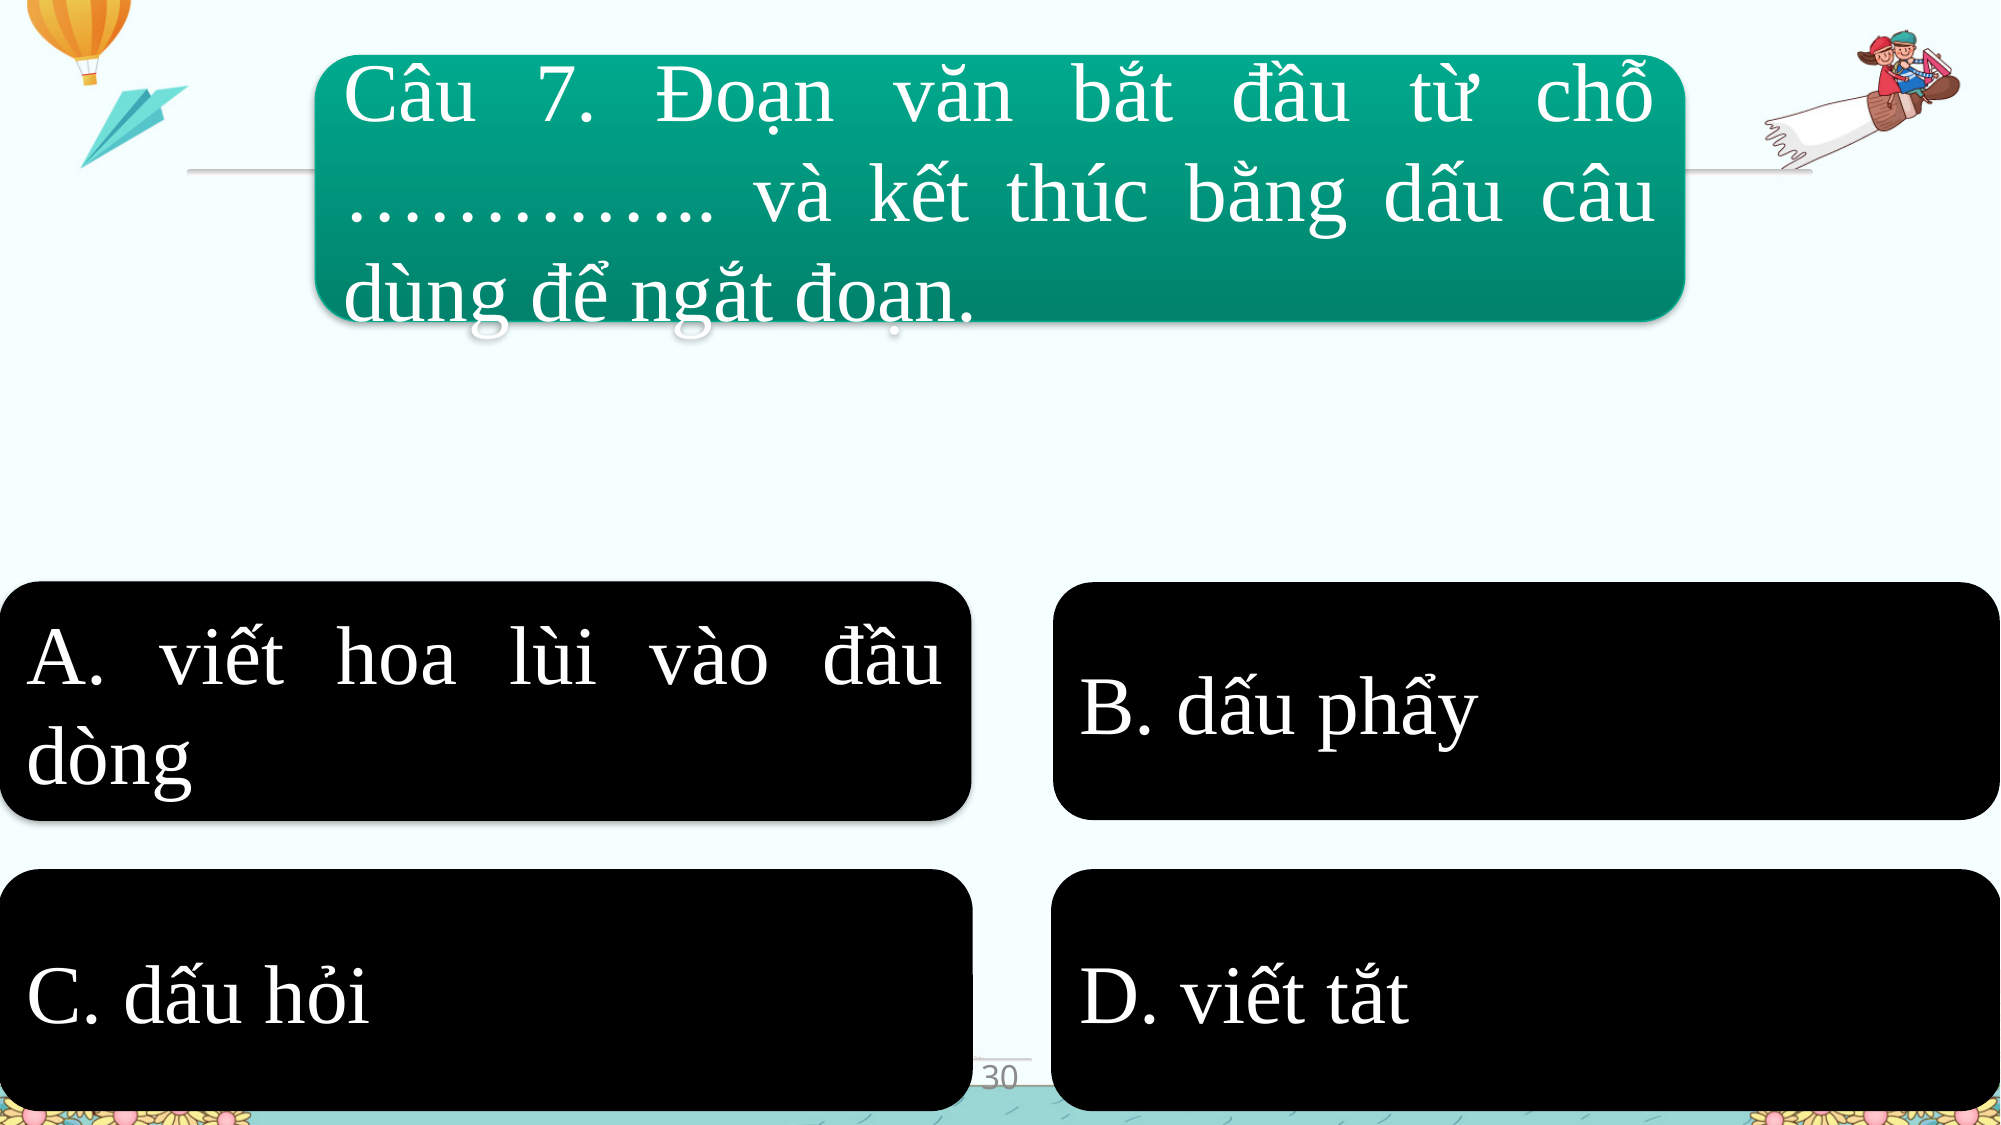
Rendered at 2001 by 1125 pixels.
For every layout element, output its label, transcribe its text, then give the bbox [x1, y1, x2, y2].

text_box A. viết hoa lùi vào đầu dòng [0, 581, 972, 821]
text_box C. dấu hỏi [0, 869, 973, 1112]
text_box Câu 7. Đoạn văn bắt đầu từ chỗ ………….. và kết thúc bằng dấu câu dùng để ngắt đoạn. [314, 54, 1686, 323]
slide_number 30 [944, 1049, 1079, 1110]
text_box D. viết tắt [1051, 869, 2000, 1112]
text_box B. dấu phẩy [1053, 582, 2000, 821]
picture [0, 0, 2001, 1125]
